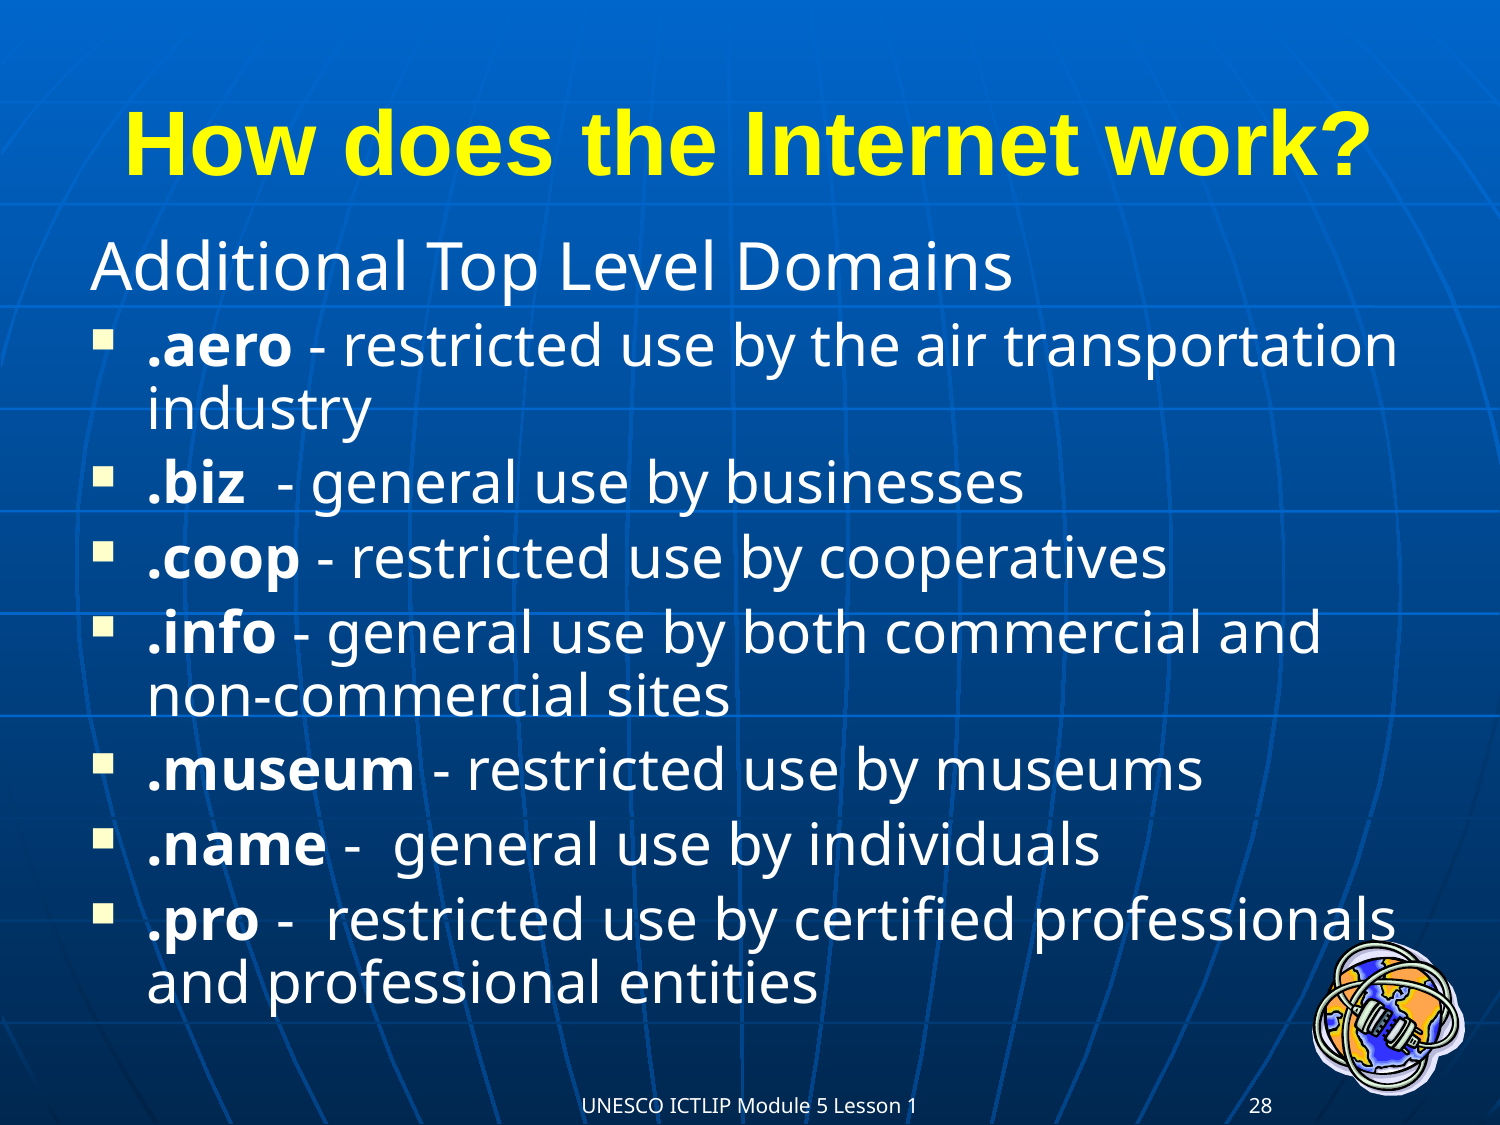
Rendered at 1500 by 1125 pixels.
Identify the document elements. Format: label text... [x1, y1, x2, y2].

title How does the Internet work? [74, 45, 1426, 233]
list Additional Top Level Domains .aero - restricted use by the air transportation industry .biz - general use by businesses .coop - restricted use by cooperatives .info - general use by both commercial and non-commercial sites .museum - restricted use by museums .name - general use by individuals .pro - restricted use by certified professionals and professional entities [74, 233, 1426, 1026]
footer UNESCO ICTLIP Module 5 Lesson 1 [512, 1084, 988, 1125]
slide_number 28 [1062, 1084, 1288, 1125]
